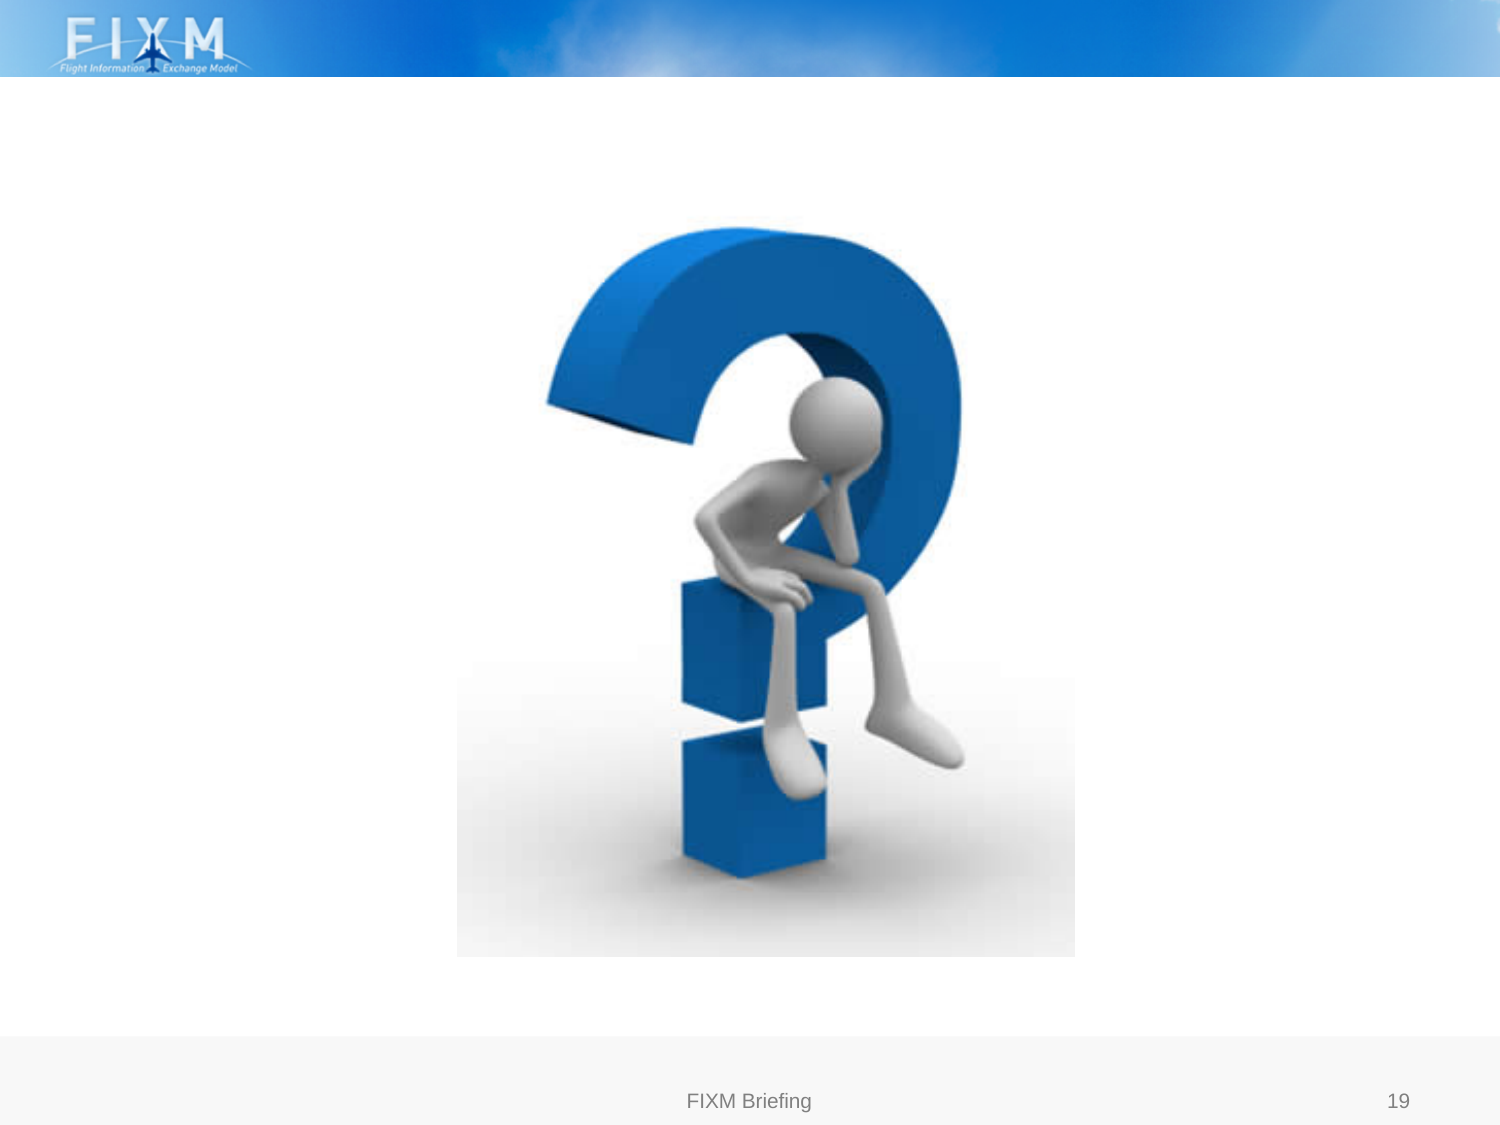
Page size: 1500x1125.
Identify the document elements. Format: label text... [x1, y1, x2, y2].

footer FIXM Briefing [407, 1078, 1092, 1123]
picture [457, 184, 1076, 957]
slide_number 19 [1346, 1078, 1425, 1123]
picture [0, 0, 1500, 77]
